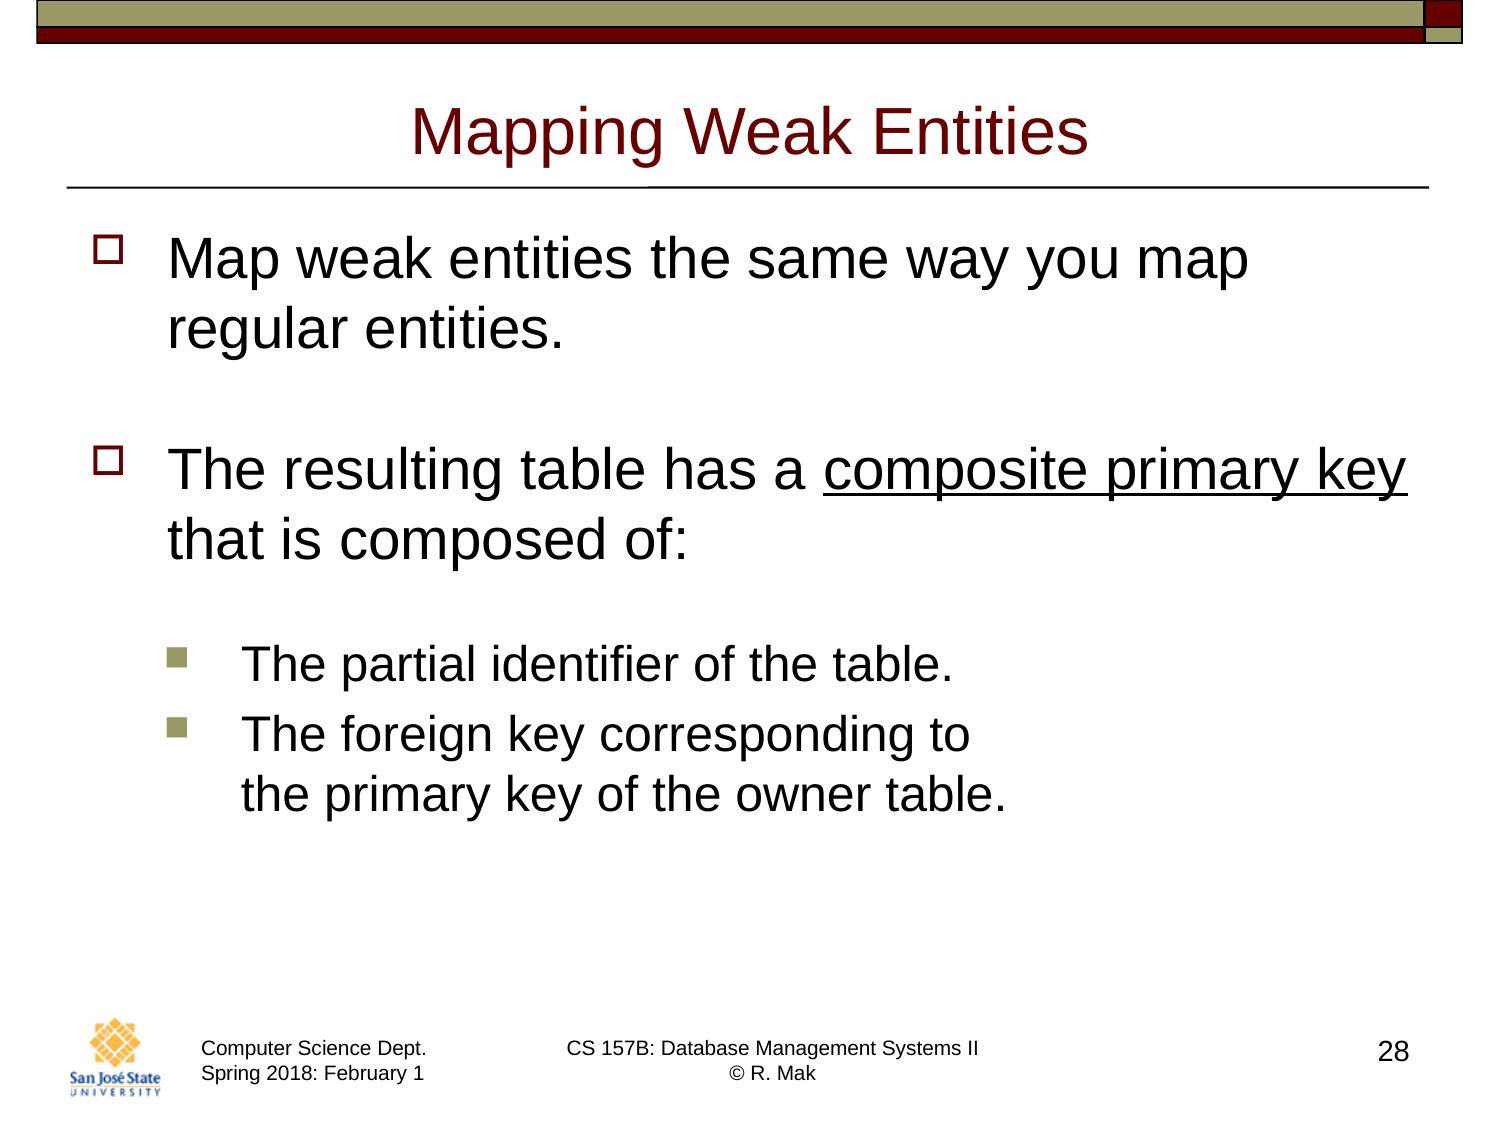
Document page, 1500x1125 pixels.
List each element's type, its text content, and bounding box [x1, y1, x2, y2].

title Mapping Weak Entities [75, 67, 1425, 175]
list Map weak entities the same way you map regular entities. The resulting table has a composite primary key that is composed of: The partial identifier of the table. The foreign key corresponding to the primary key of the owner table. [75, 212, 1425, 1006]
slide_number 28 [1305, 1025, 1425, 1100]
picture [60, 1012, 166, 1112]
